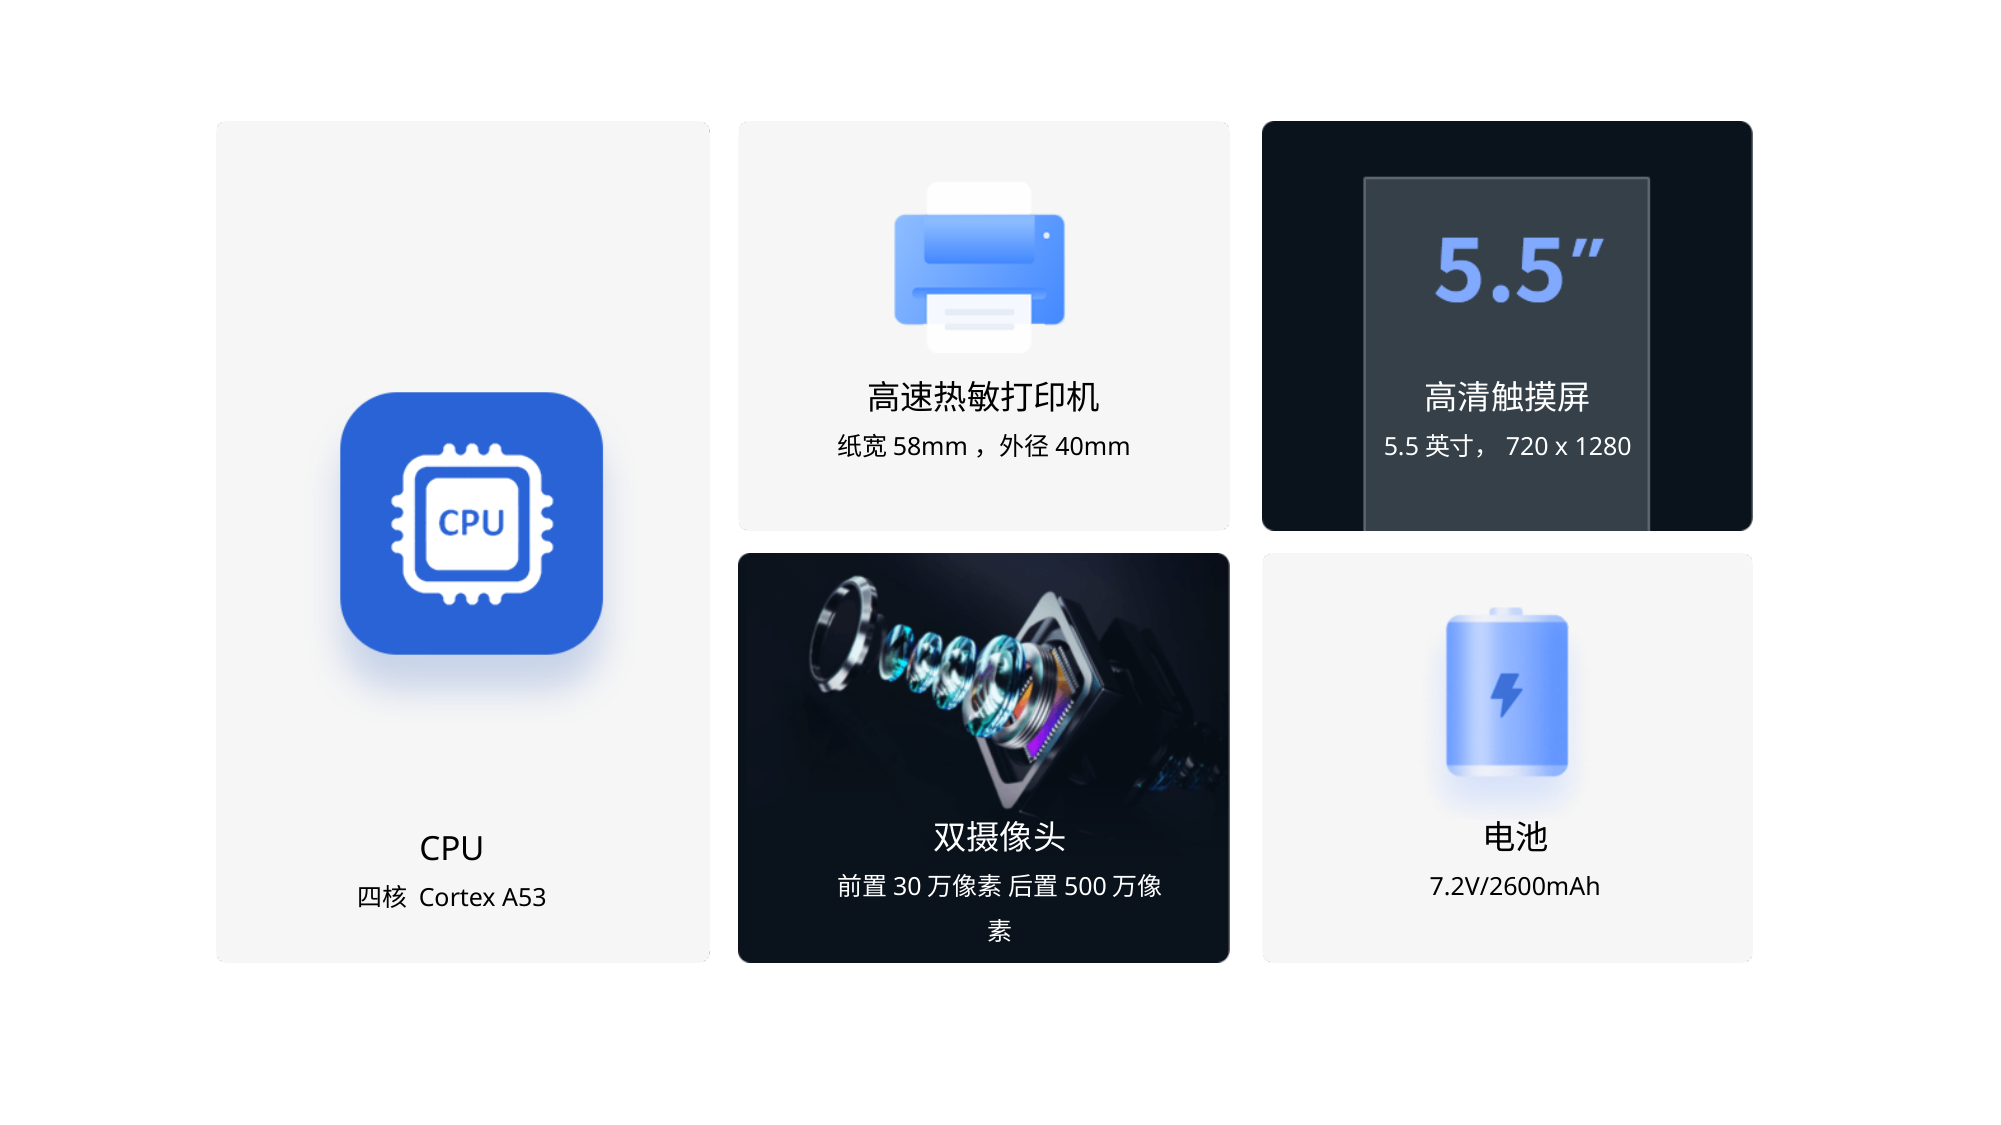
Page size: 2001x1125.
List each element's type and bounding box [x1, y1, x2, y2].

picture [738, 121, 1230, 531]
picture [1262, 121, 1753, 531]
picture [216, 121, 711, 963]
picture [1262, 553, 1753, 963]
picture [738, 553, 1230, 963]
